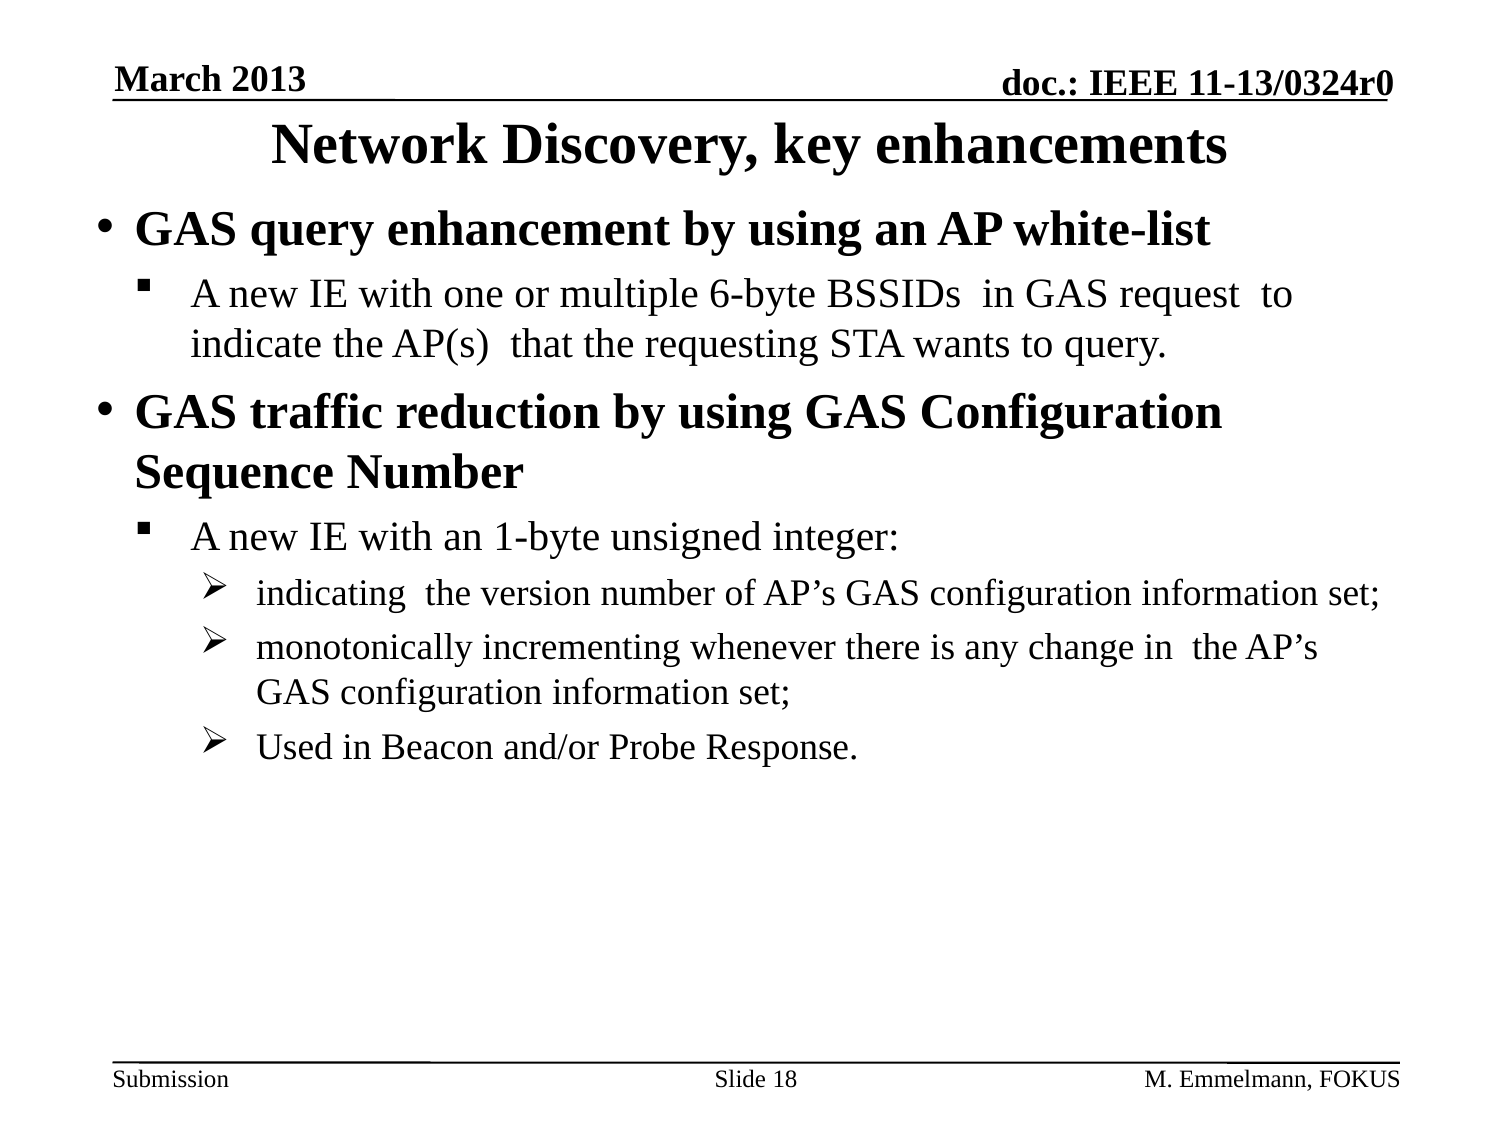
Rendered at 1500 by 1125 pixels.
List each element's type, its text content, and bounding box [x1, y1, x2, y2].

slide_number Slide 18 [712, 1061, 800, 1123]
footer M. Emmelmann, FOKUS [878, 1061, 1402, 1093]
title Network Discovery, key enhancements [87, 87, 1413, 187]
list GAS query enhancement by using an AP white-list A new IE with one or multiple 6-byte BSSIDs in GAS request to indicate the AP(s) that the requesting STA wants to query. GAS traffic reduction by using GAS Configuration Sequence Number A new IE with an 1-byte unsigned integer: indicating the version number of AP’s GAS configuration information set; monotonically incrementing whenever there is any change in the AP’s GAS configuration information set; Used in Beacon and/or Probe Response. [80, 187, 1419, 1063]
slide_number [114, 54, 423, 100]
